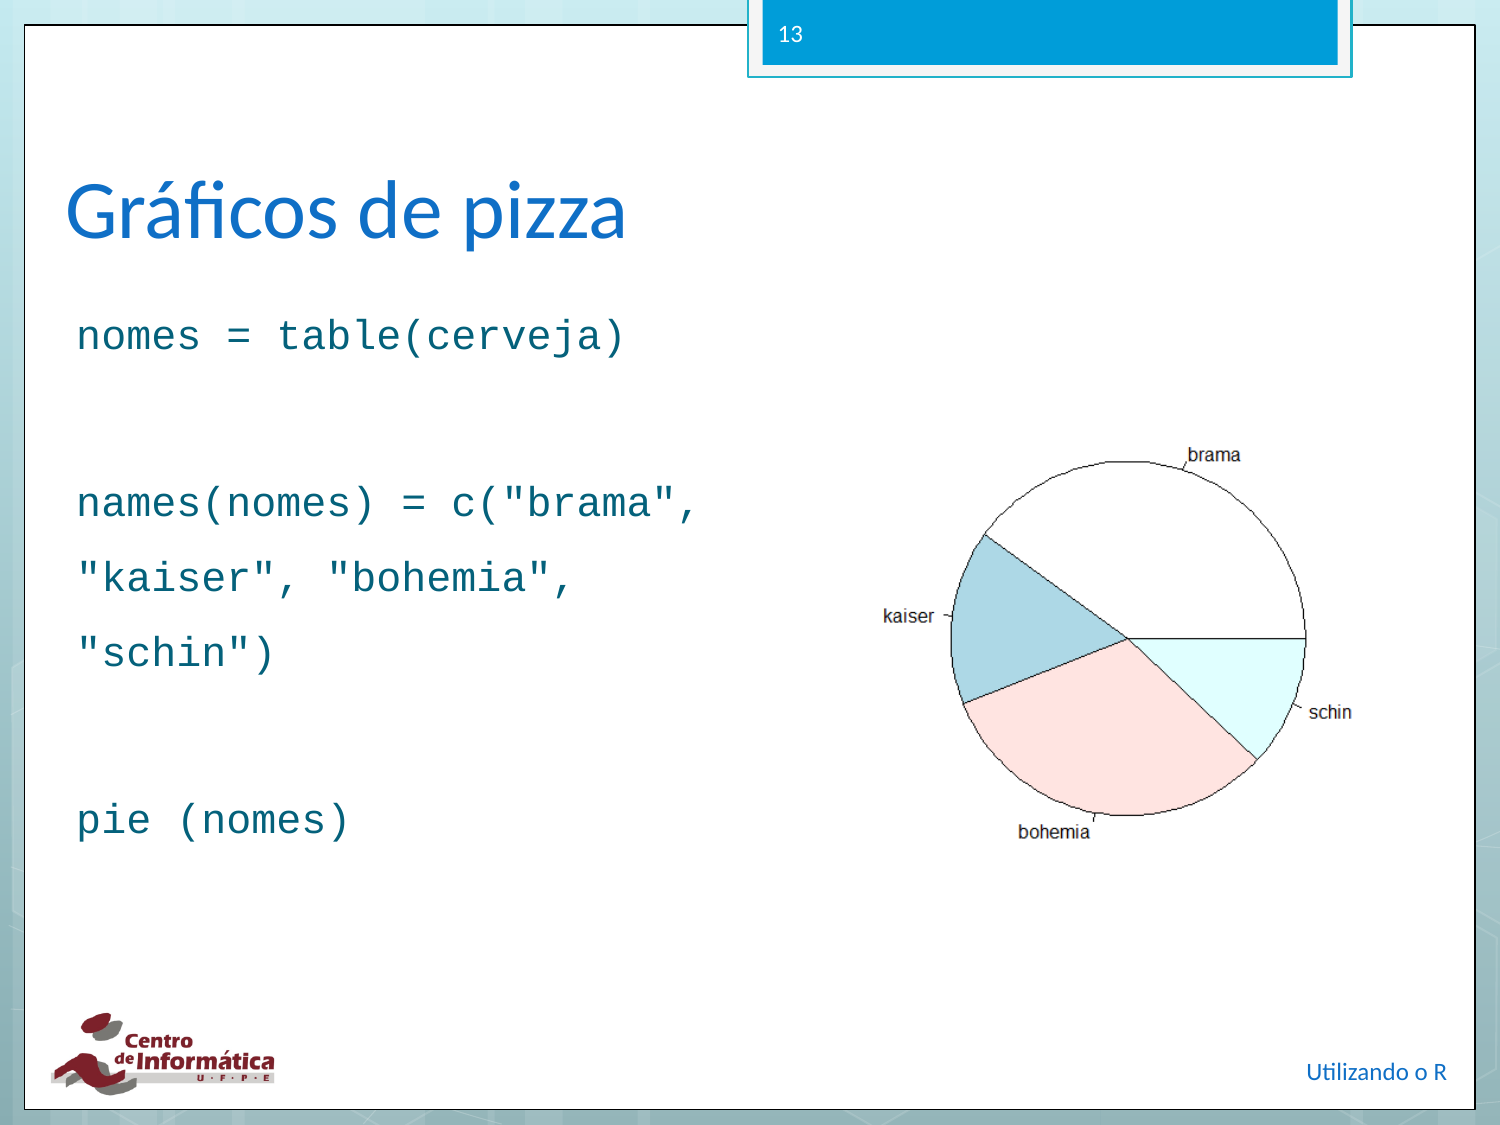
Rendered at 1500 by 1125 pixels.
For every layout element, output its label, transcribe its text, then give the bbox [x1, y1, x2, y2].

footer Utilizando o R [888, 1040, 1463, 1100]
list nomes = table(cerveja) names(nomes) = c("brama", "kaiser", "bohemia", "schin") pie (nomes) [50, 275, 738, 1025]
title Gráficos de pizza [50, 75, 1450, 263]
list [761, 306, 1451, 994]
slide_number 13 [762, 2, 982, 63]
picture [39, 1007, 288, 1099]
